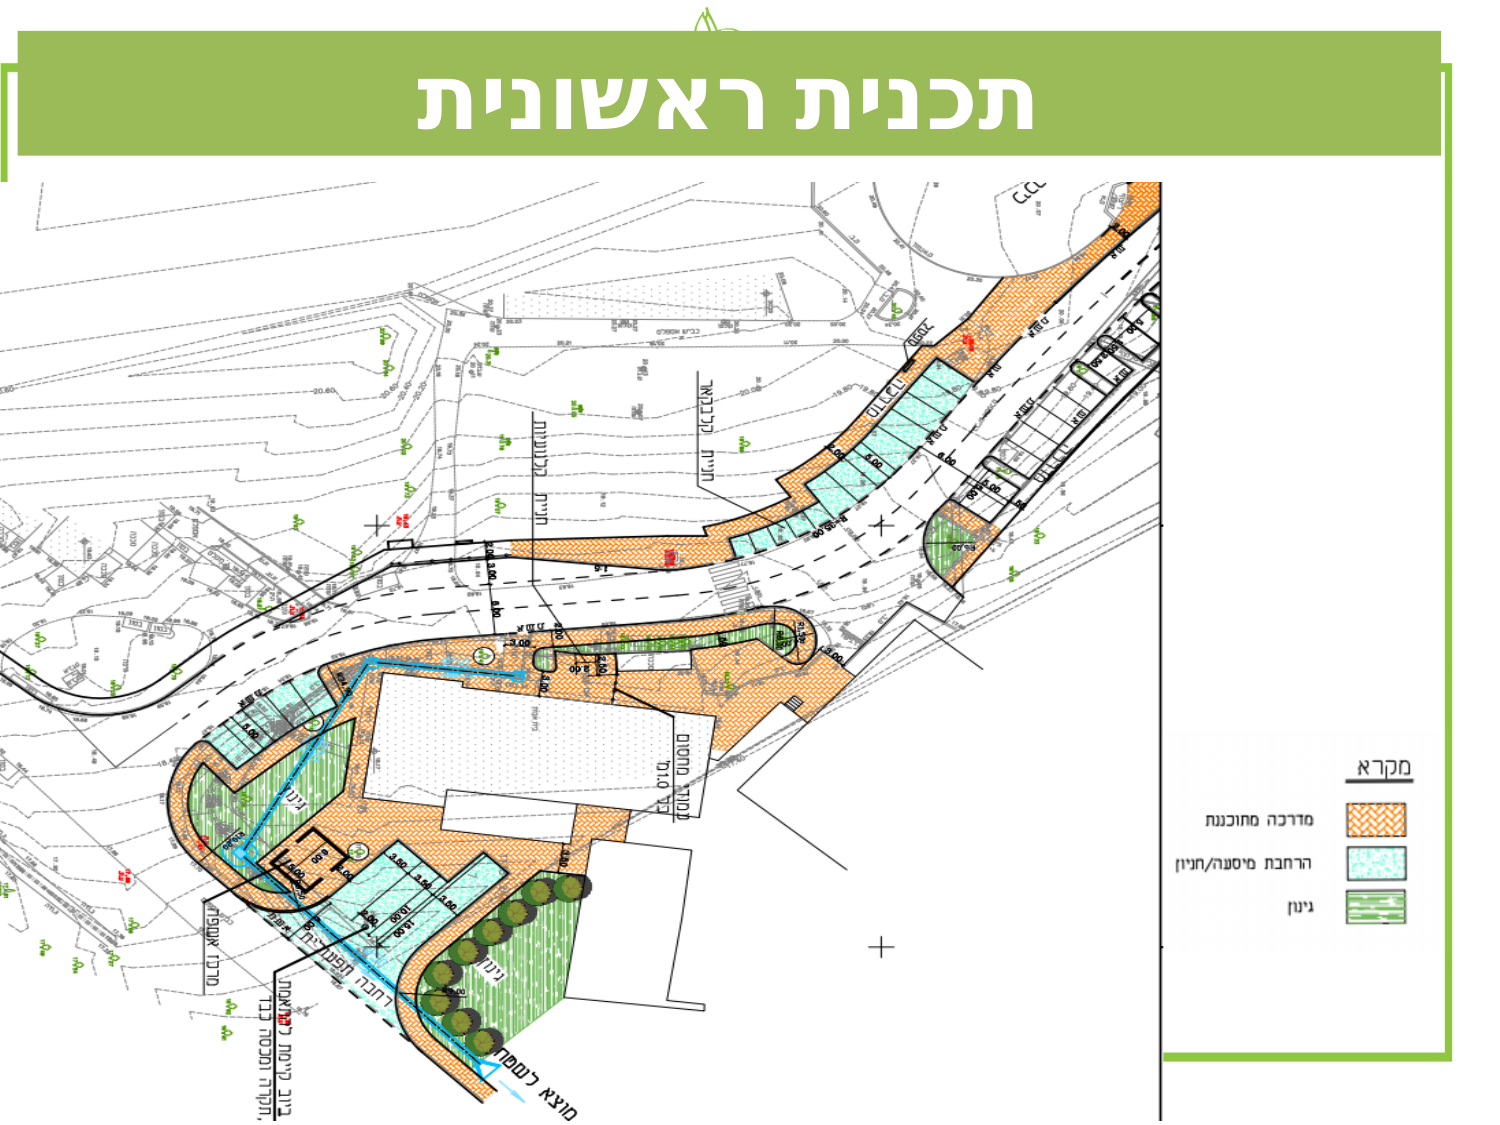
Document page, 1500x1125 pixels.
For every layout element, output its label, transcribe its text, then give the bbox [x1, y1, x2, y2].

text_box תכנית ראשונית [17, 30, 1442, 156]
picture [0, 0, 1500, 1125]
